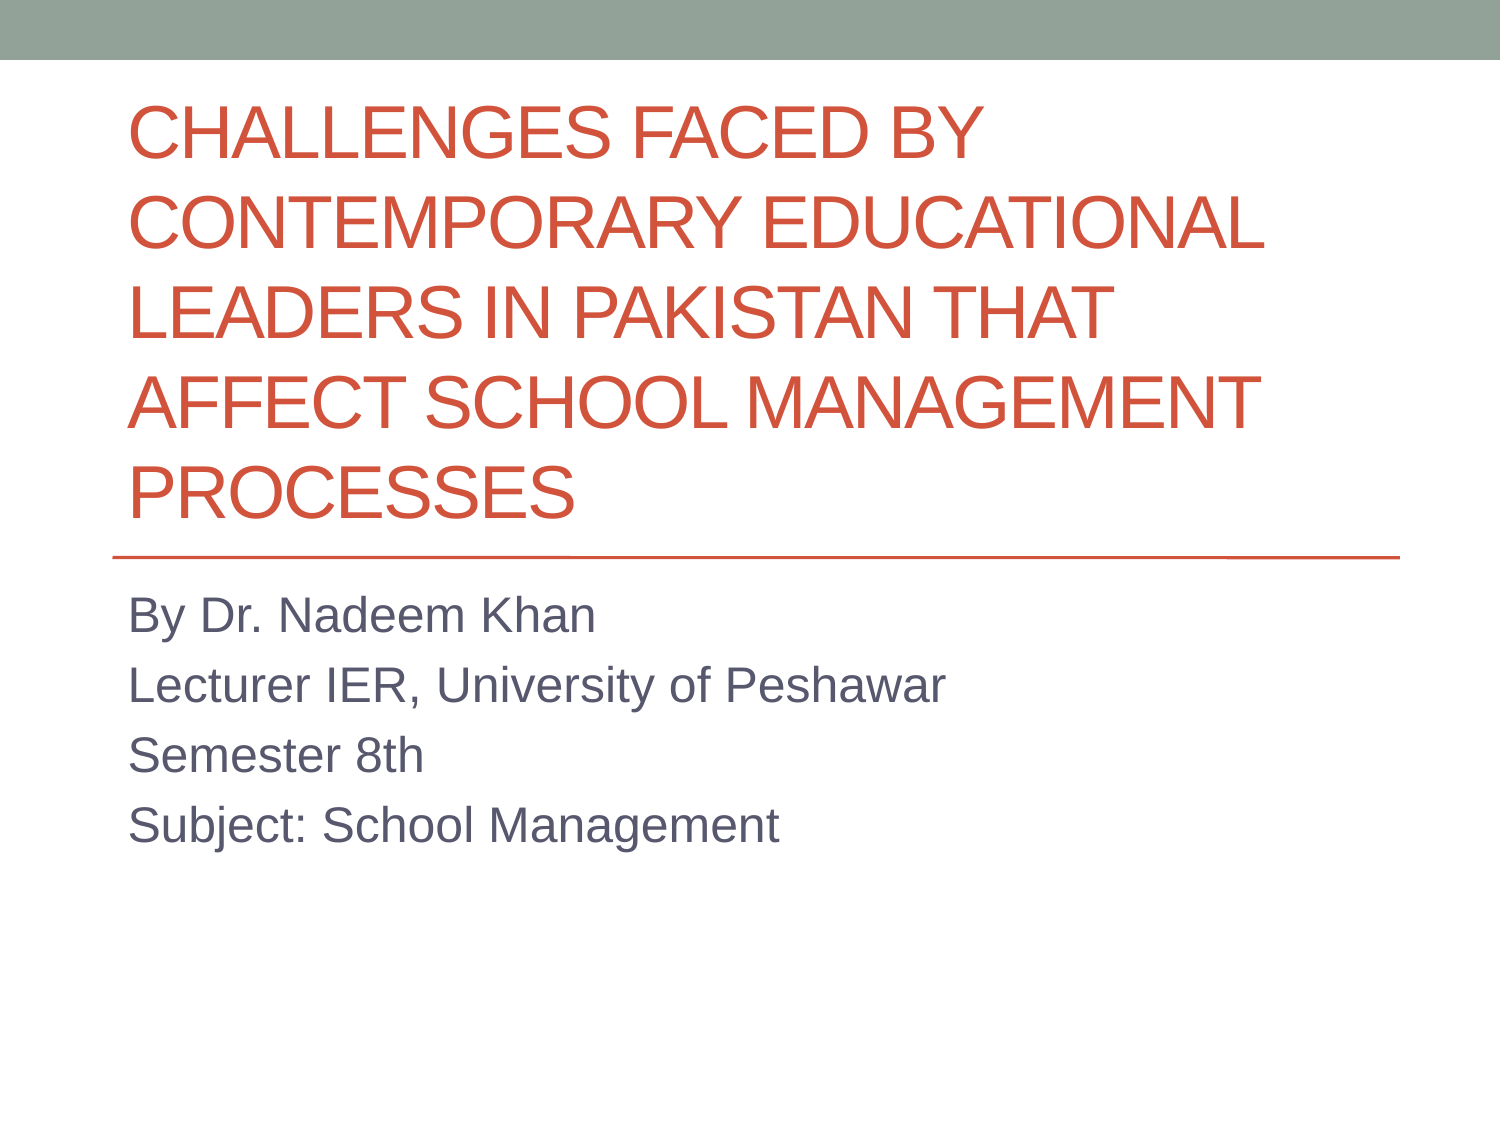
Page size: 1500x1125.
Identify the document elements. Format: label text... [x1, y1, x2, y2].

subtitle By Dr. Nadeem Khan Lecturer IER, University of Peshawar Semester 8th Subject: School Management [112, 575, 1163, 863]
title Challenges Faced by Contemporary Educational Leaders in Pakistan that Affect School Management Processes [112, 224, 1400, 542]
